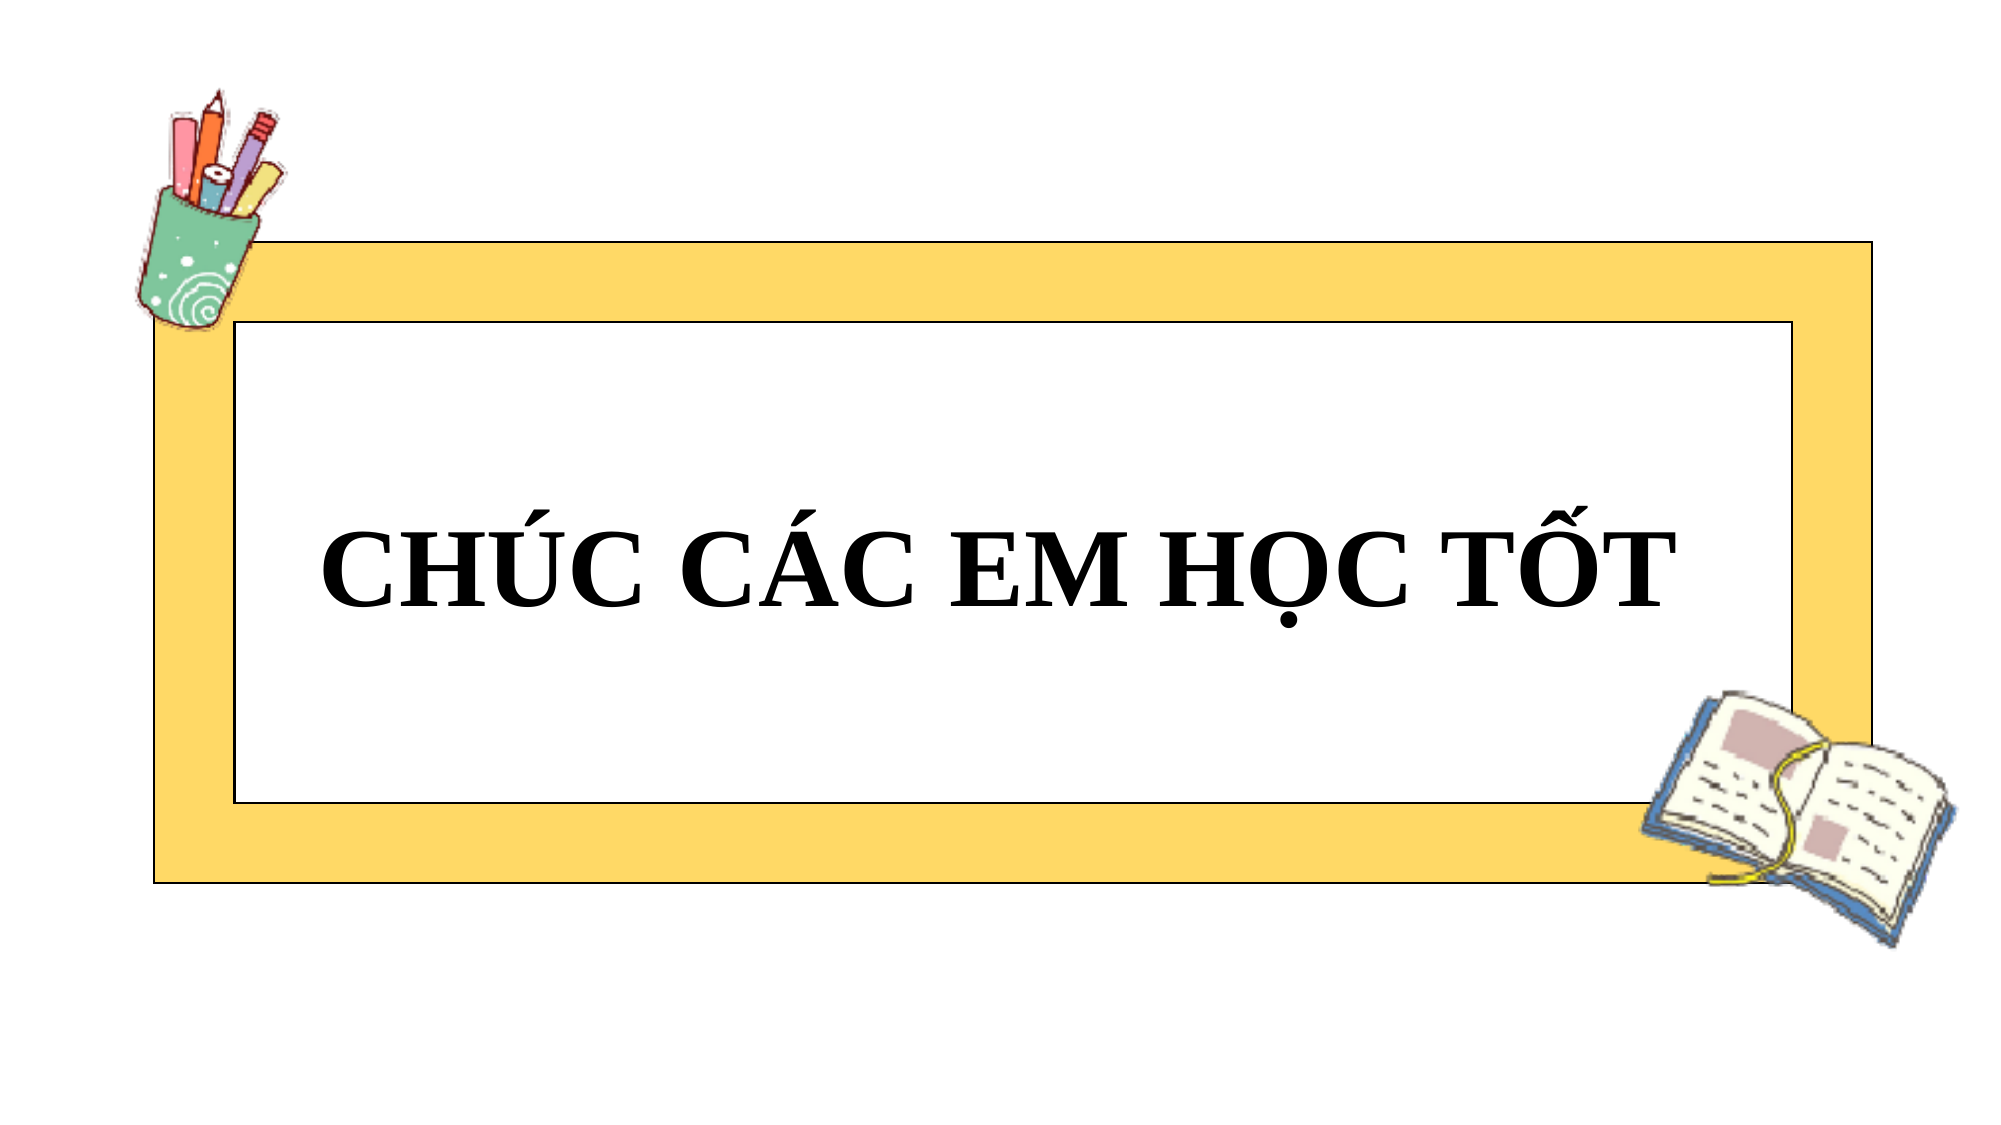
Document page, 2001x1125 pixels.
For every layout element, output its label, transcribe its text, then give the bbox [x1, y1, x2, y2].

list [114, 63, 304, 344]
text_box [153, 344, 1618, 884]
text_box CHÚC CÁC EM HỌC TỐT [303, 486, 1724, 637]
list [1618, 678, 1981, 960]
text_box [304, 241, 1873, 678]
